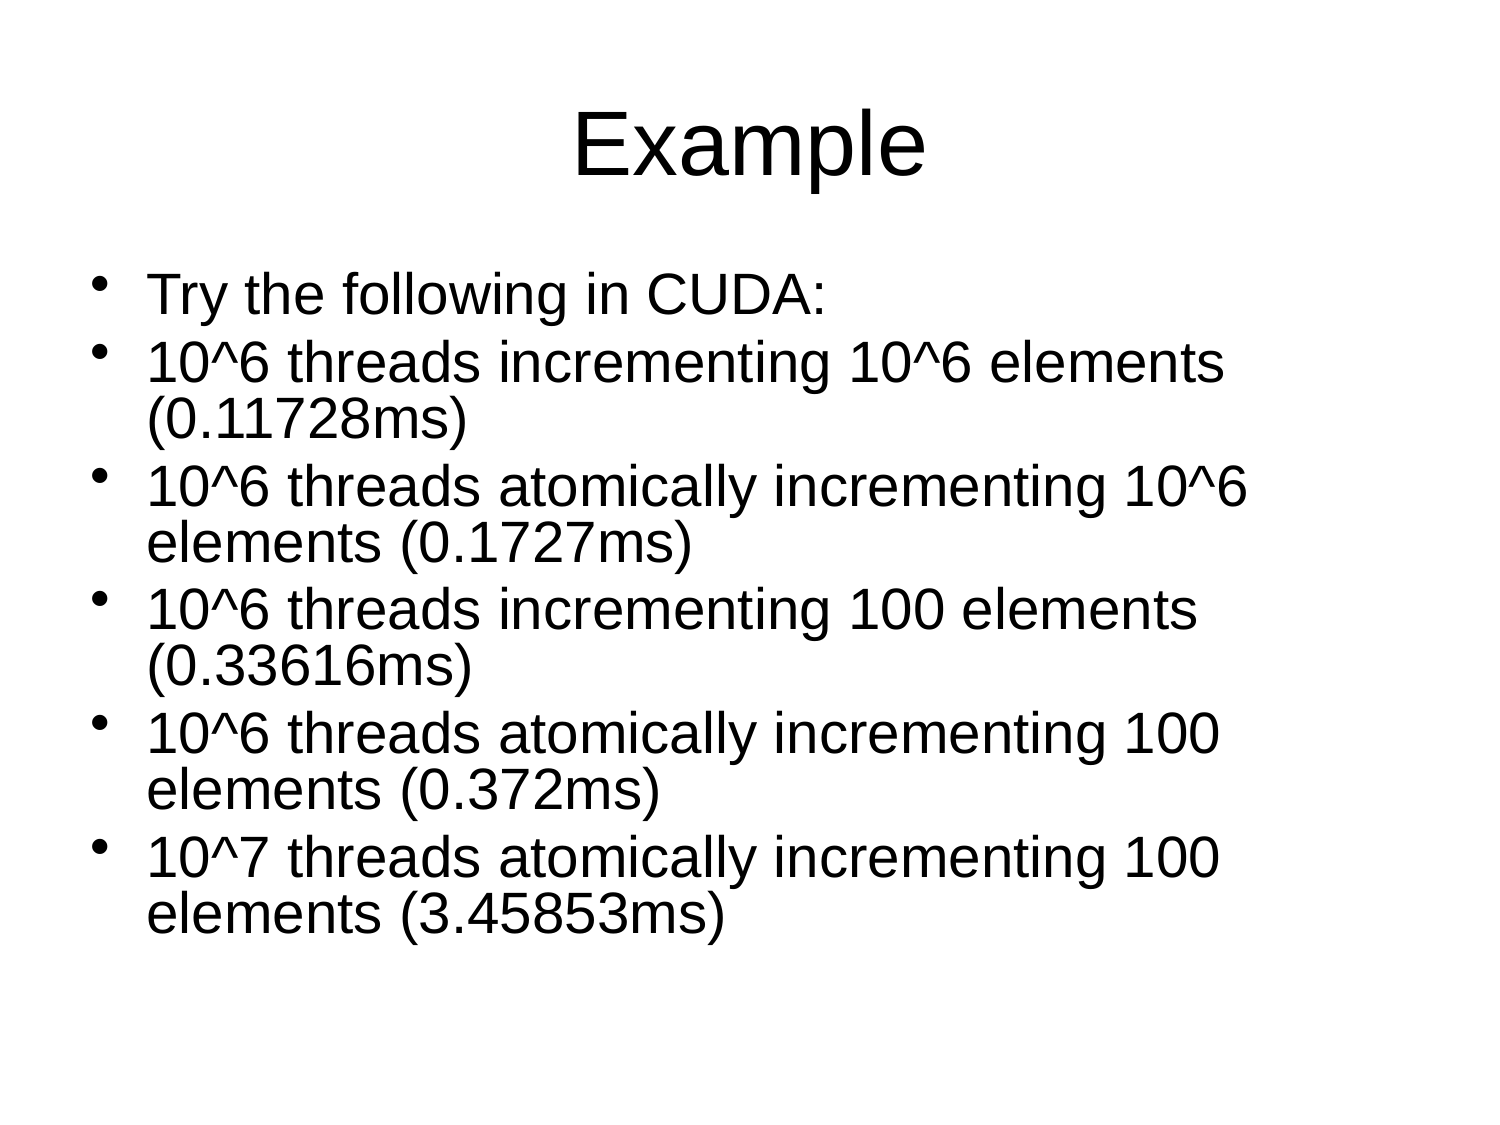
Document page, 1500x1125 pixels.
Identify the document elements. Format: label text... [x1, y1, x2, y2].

list Try the following in CUDA: 10^6 threads incrementing 10^6 elements (0.11728ms) 10^6 threads atomically incrementing 10^6 elements (0.1727ms) 10^6 threads incrementing 100 elements (0.33616ms) 10^6 threads atomically incrementing 100 elements (0.372ms) 10^7 threads atomically incrementing 100 elements (3.45853ms) [75, 262, 1425, 1005]
title Example [75, 45, 1425, 233]
